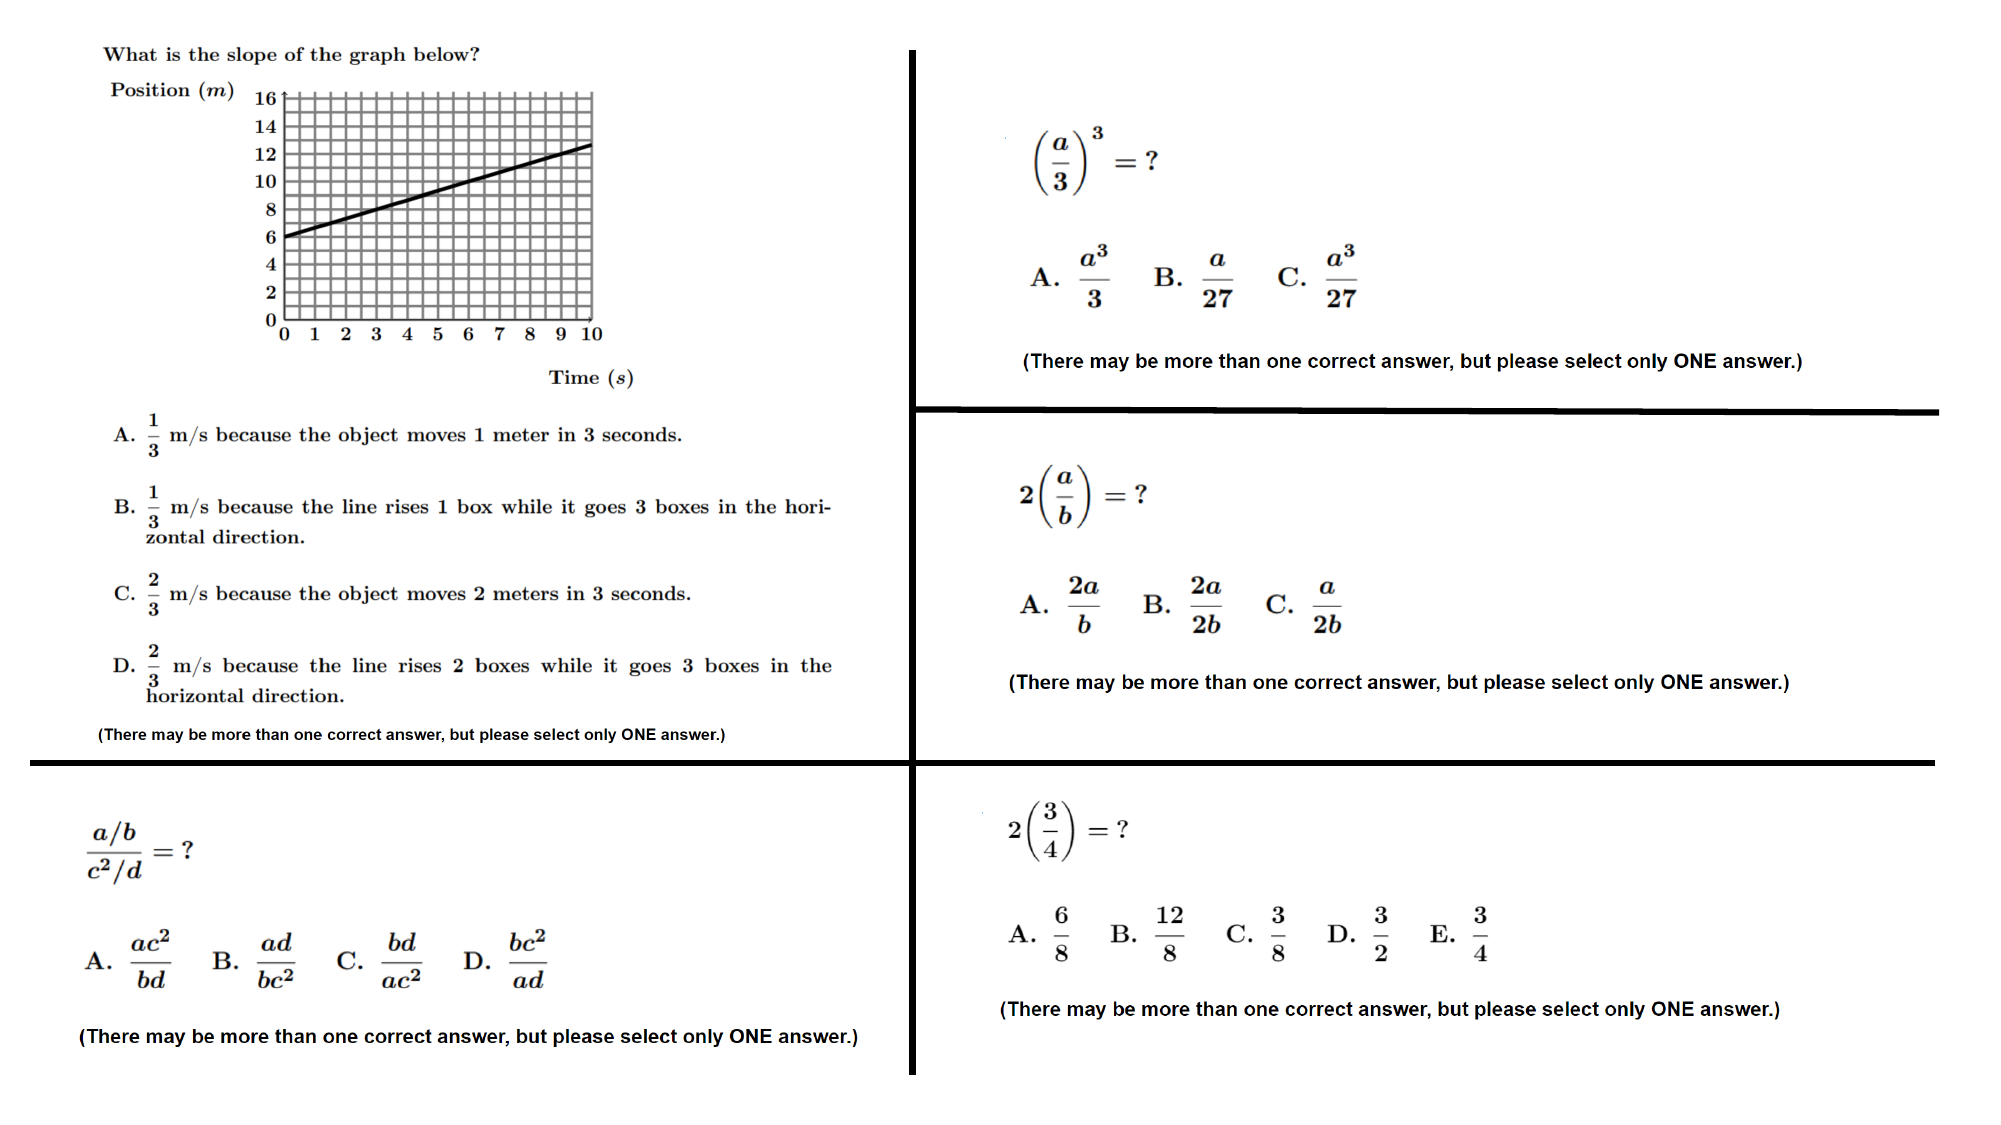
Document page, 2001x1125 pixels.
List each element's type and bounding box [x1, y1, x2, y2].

picture [87, 37, 868, 751]
picture [982, 787, 1844, 1035]
picture [62, 812, 892, 1063]
picture [1005, 112, 1836, 382]
text_box [916, 409, 1940, 413]
picture [999, 449, 1827, 707]
